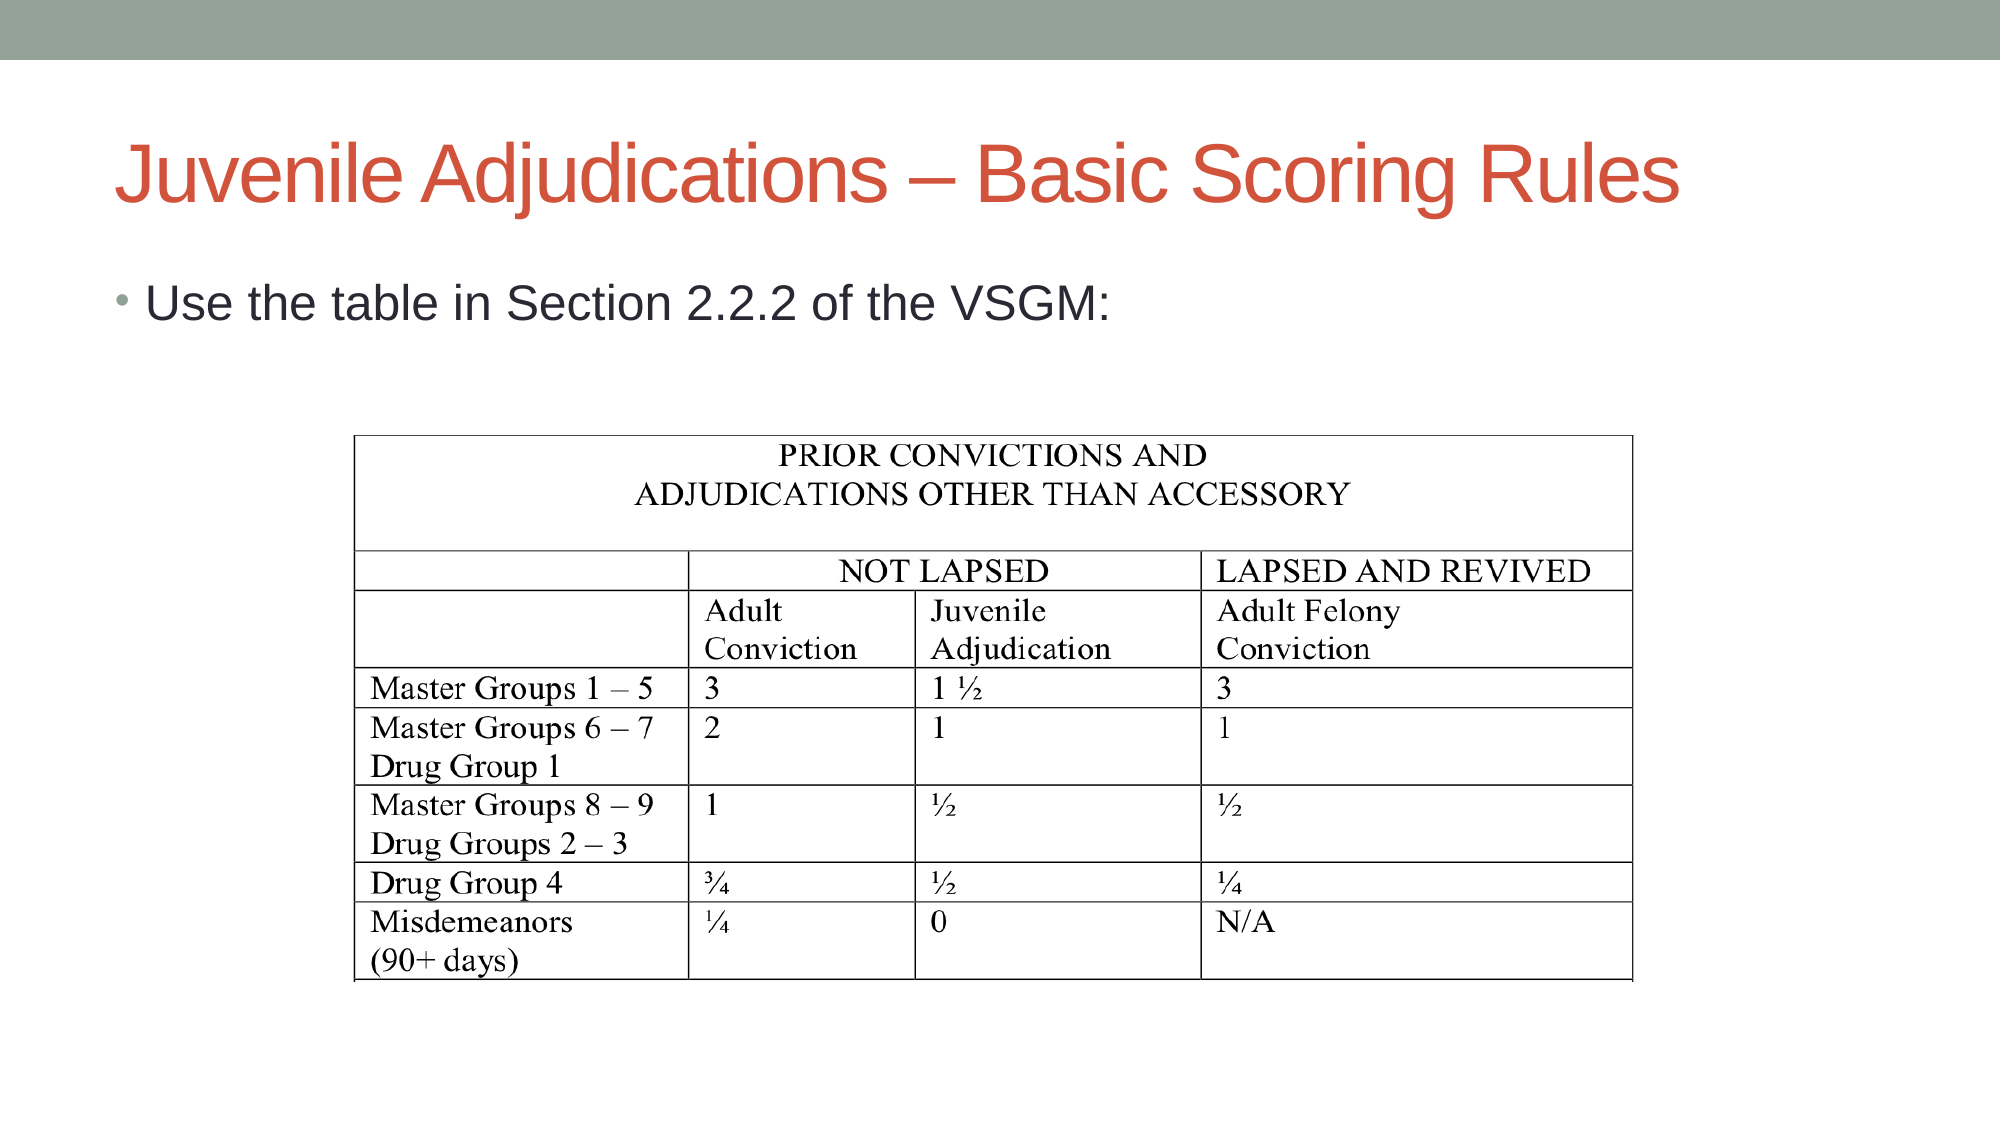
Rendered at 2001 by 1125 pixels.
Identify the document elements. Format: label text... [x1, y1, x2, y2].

list Use the table in Section 2.2.2 of the VSGM: [99, 262, 1900, 1063]
title Juvenile Adjudications – Basic Scoring Rules [99, 87, 1900, 250]
picture [348, 362, 1649, 1038]
